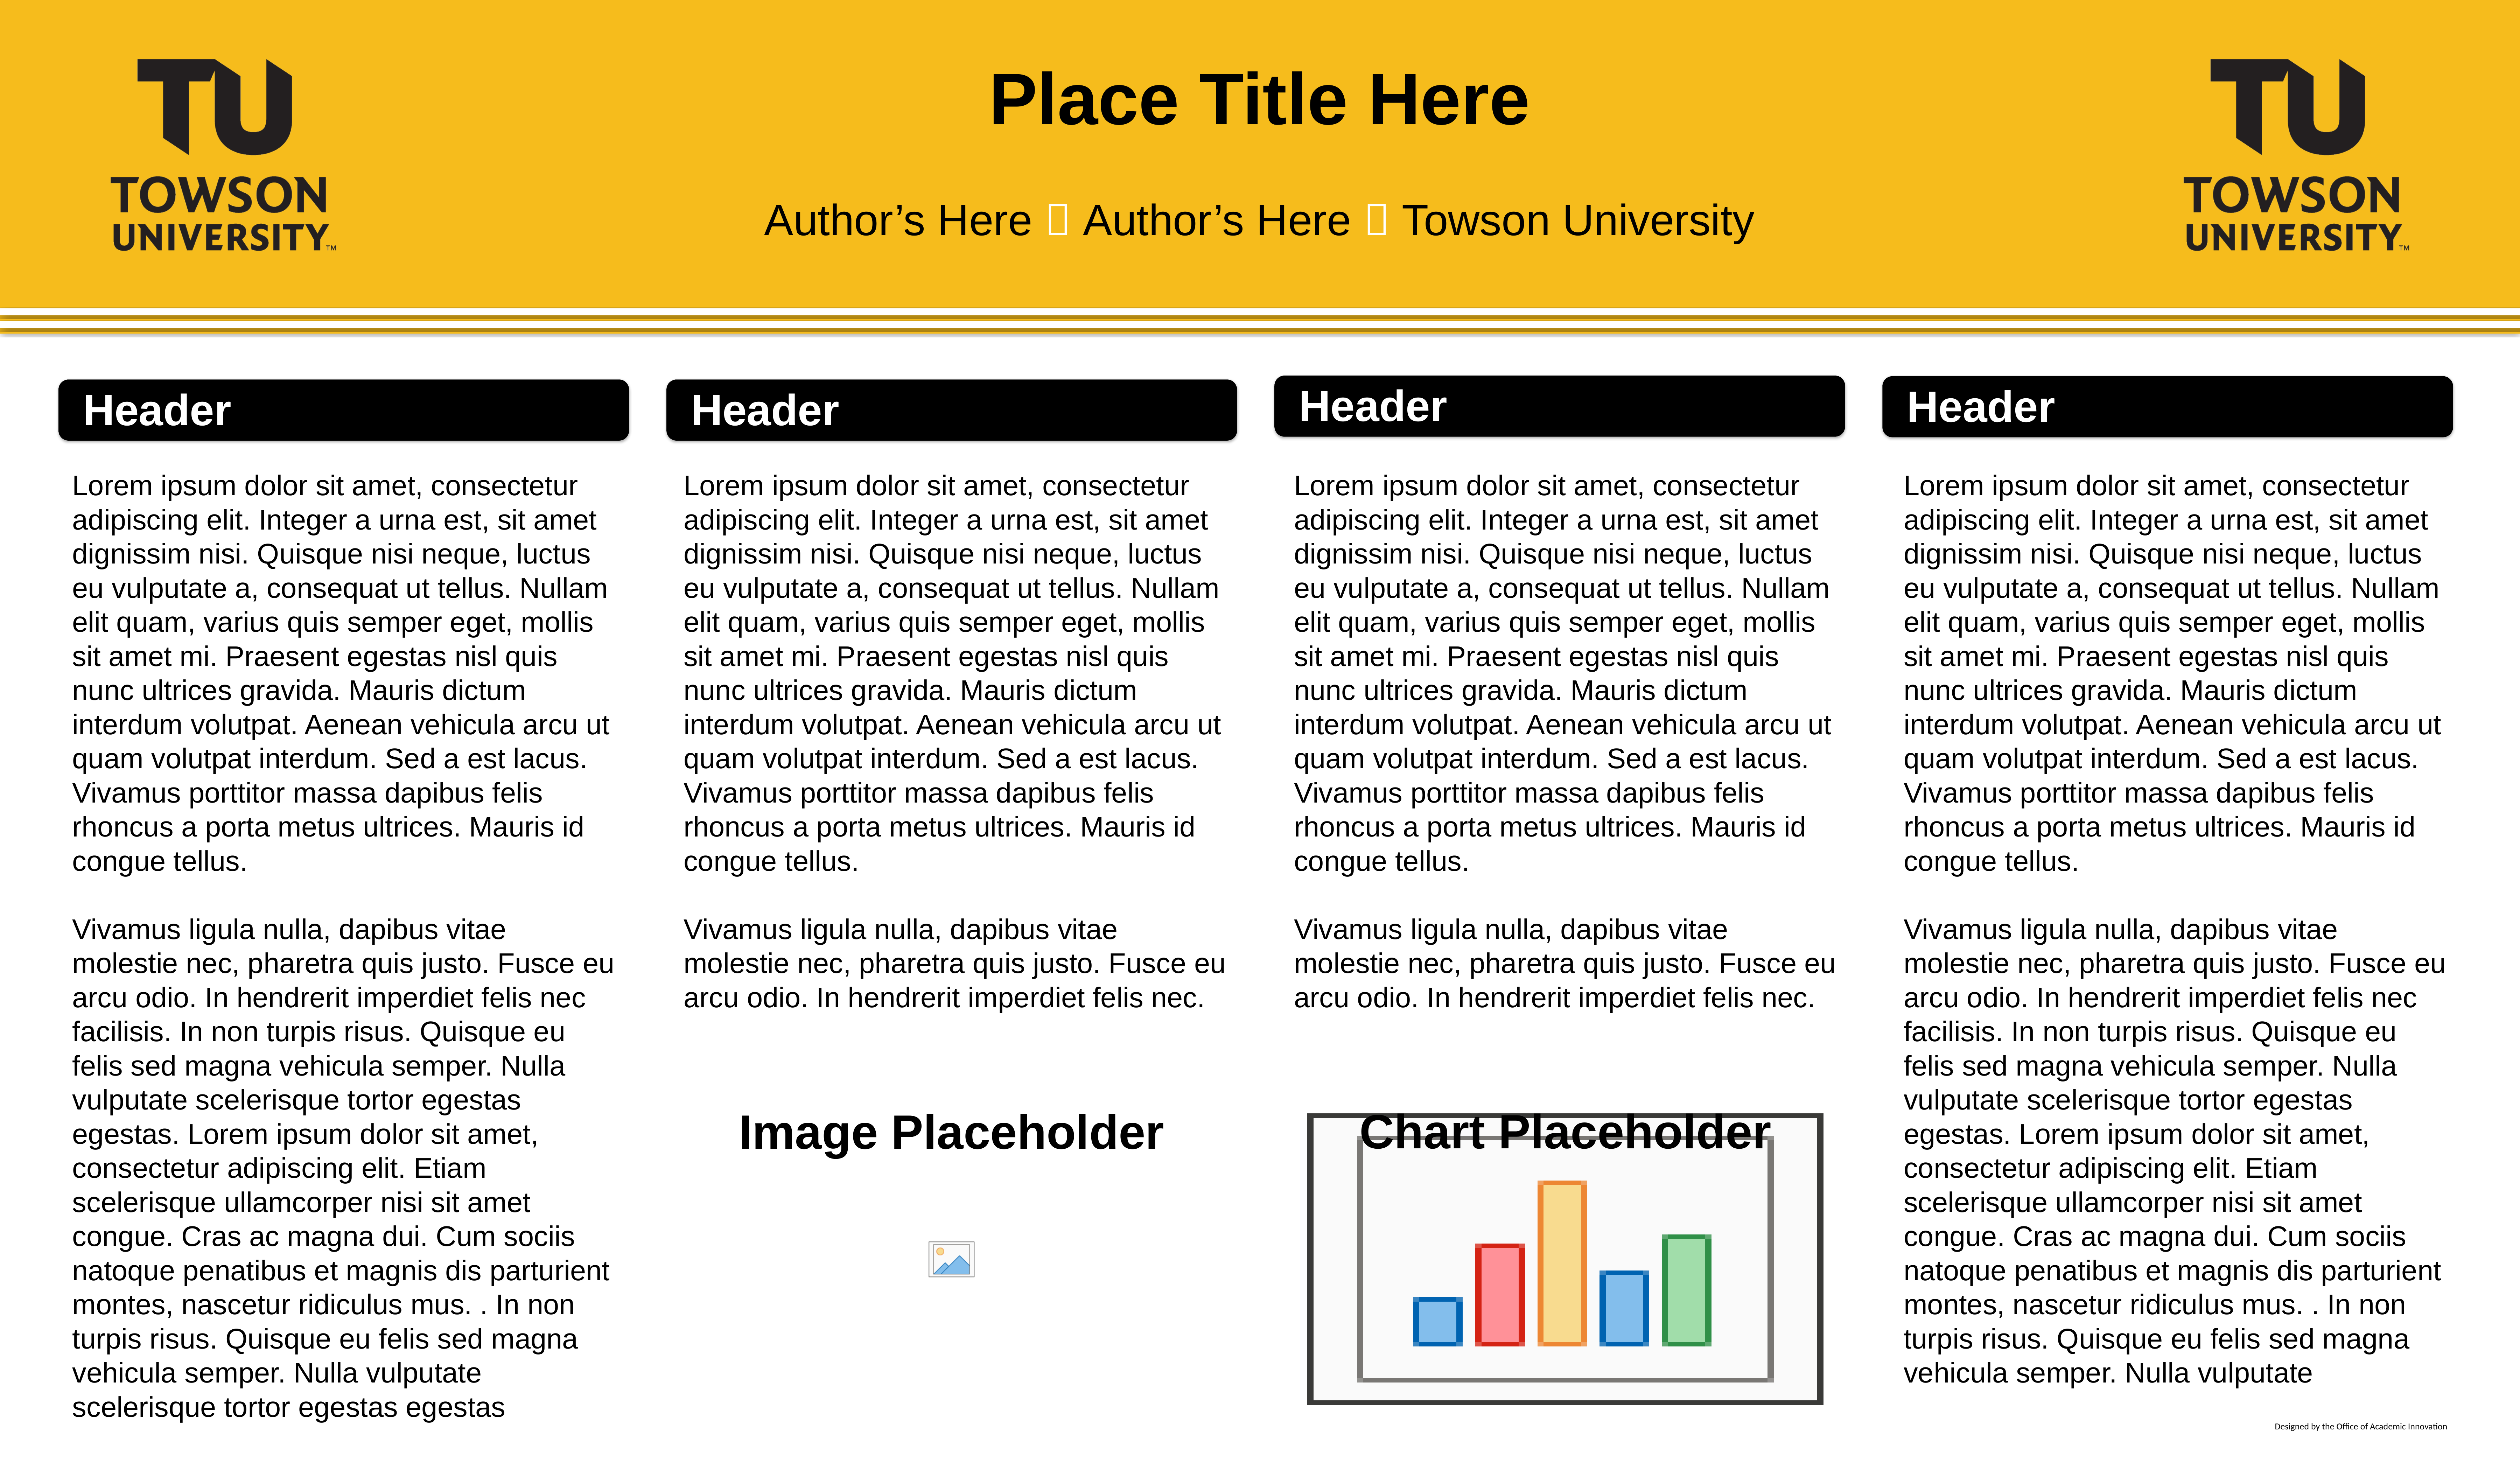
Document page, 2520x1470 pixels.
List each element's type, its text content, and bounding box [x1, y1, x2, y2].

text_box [58, 379, 629, 441]
picture [674, 1098, 1230, 1421]
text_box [666, 379, 1237, 441]
picture [2131, 4, 2453, 306]
text_box Lorem ipsum dolor sit amet, consectetur adipiscing elit. Integer a urna est, sit amet dignissim nisi. Quisque nisi neque, luctus eu vulputate a, consequat ut tellus. Nullam elit quam, varius quis semper eget, mollis sit amet mi. Praesent egestas nisl quis nunc ultrices gravida. Mauris dictum interdum volutpat. Aenean vehicula arcu ut quam volutpat interdum. Sed a est lacus. Vivamus porttitor massa dapibus felis rhoncus a porta metus ultrices. Mauris id congue tellus. Vivamus ligula nulla, dapibus vitae molestie nec, pharetra quis justo. Fusce eu arcu odio. In hendrerit imperdiet felis nec facilisis. In non turpis risus. Quisque eu felis sed magna vehicula semper. Nulla vulputate scelerisque tortor egestas egestas. Lorem ipsum dolor sit amet, consectetur adipiscing elit. Etiam scelerisque ullamcorper nisi sit amet congue. Cras ac magna dui. Cum sociis natoque penatibus et magnis dis parturient montes, nascetur ridiculus mus. . In non turpis risus. Quisque eu felis sed magna vehicula semper. Nulla vulputate scelerisque tortor egestas egestas [67, 464, 621, 1417]
text_box Designed by the Office of Academic Innovation [2222, 1418, 2453, 1434]
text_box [1882, 376, 2453, 438]
text_box Lorem ipsum dolor sit amet, consectetur adipiscing elit. Integer a urna est, sit amet dignissim nisi. Quisque nisi neque, luctus eu vulputate a, consequat ut tellus. Nullam elit quam, varius quis semper eget, mollis sit amet mi. Praesent egestas nisl quis nunc ultrices gravida. Mauris dictum interdum volutpat. Aenean vehicula arcu ut quam volutpat interdum. Sed a est lacus. Vivamus porttitor massa dapibus felis rhoncus a porta metus ultrices. Mauris id congue tellus. Vivamus ligula nulla, dapibus vitae molestie nec, pharetra quis justo. Fusce eu arcu odio. In hendrerit imperdiet felis nec. [1289, 464, 1842, 1056]
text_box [1274, 375, 1845, 437]
text_box Lorem ipsum dolor sit amet, consectetur adipiscing elit. Integer a urna est, sit amet dignissim nisi. Quisque nisi neque, luctus eu vulputate a, consequat ut tellus. Nullam elit quam, varius quis semper eget, mollis sit amet mi. Praesent egestas nisl quis nunc ultrices gravida. Mauris dictum interdum volutpat. Aenean vehicula arcu ut quam volutpat interdum. Sed a est lacus. Vivamus porttitor massa dapibus felis rhoncus a porta metus ultrices. Mauris id congue tellus. Vivamus ligula nulla, dapibus vitae molestie nec, pharetra quis justo. Fusce eu arcu odio. In hendrerit imperdiet felis nec. [678, 464, 1232, 1056]
text_box Place Title Here Author’s Here  Author’s Here  Towson University [382, 49, 2129, 247]
text_box Lorem ipsum dolor sit amet, consectetur adipiscing elit. Integer a urna est, sit amet dignissim nisi. Quisque nisi neque, luctus eu vulputate a, consequat ut tellus. Nullam elit quam, varius quis semper eget, mollis sit amet mi. Praesent egestas nisl quis nunc ultrices gravida. Mauris dictum interdum volutpat. Aenean vehicula arcu ut quam volutpat interdum. Sed a est lacus. Vivamus porttitor massa dapibus felis rhoncus a porta metus ultrices. Mauris id congue tellus. Vivamus ligula nulla, dapibus vitae molestie nec, pharetra quis justo. Fusce eu arcu odio. In hendrerit imperdiet felis nec facilisis. In non turpis risus. Quisque eu felis sed magna vehicula semper. Nulla vulputate scelerisque tortor egestas egestas. Lorem ipsum dolor sit amet, consectetur adipiscing elit. Etiam scelerisque ullamcorper nisi sit amet congue. Cras ac magna dui. Cum sociis natoque penatibus et magnis dis parturient montes, nascetur ridiculus mus. . In non turpis risus. Quisque eu felis sed magna vehicula semper. Nulla vulputate [1898, 464, 2452, 1417]
picture [58, 4, 380, 306]
